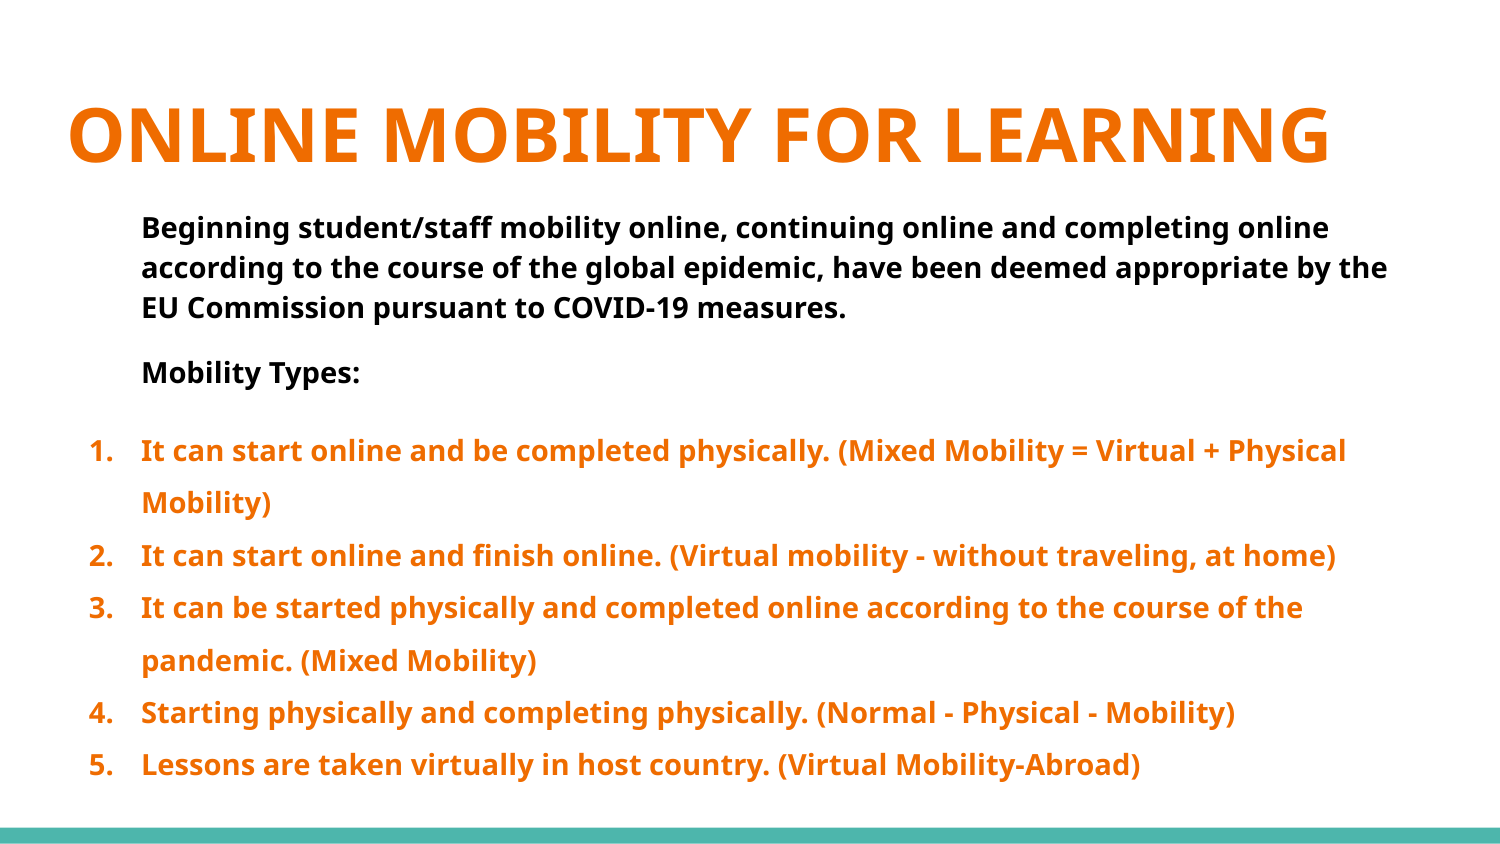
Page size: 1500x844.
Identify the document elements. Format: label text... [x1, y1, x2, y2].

list Beginning student/staff mobility online, continuing online and completing online according to the course of the global epidemic, have been deemed appropriate by the EU Commission pursuant to COVID-19 measures. Mobility Types: It can start online and be completed physically. (Mixed Mobility = Virtual + Physical Mobility) It can start online and finish online. (Virtual mobility - without traveling, at home) It can be started physically and completed online according to the course of the pandemic. (Mixed Mobility) Starting physically and completing physically. (Normal - Physical - Mobility) Lessons are taken virtually in host country. (Virtual Mobility-Abroad) [51, 189, 1449, 820]
title ONLINE MOBILITY FOR LEARNING [51, 72, 1449, 189]
